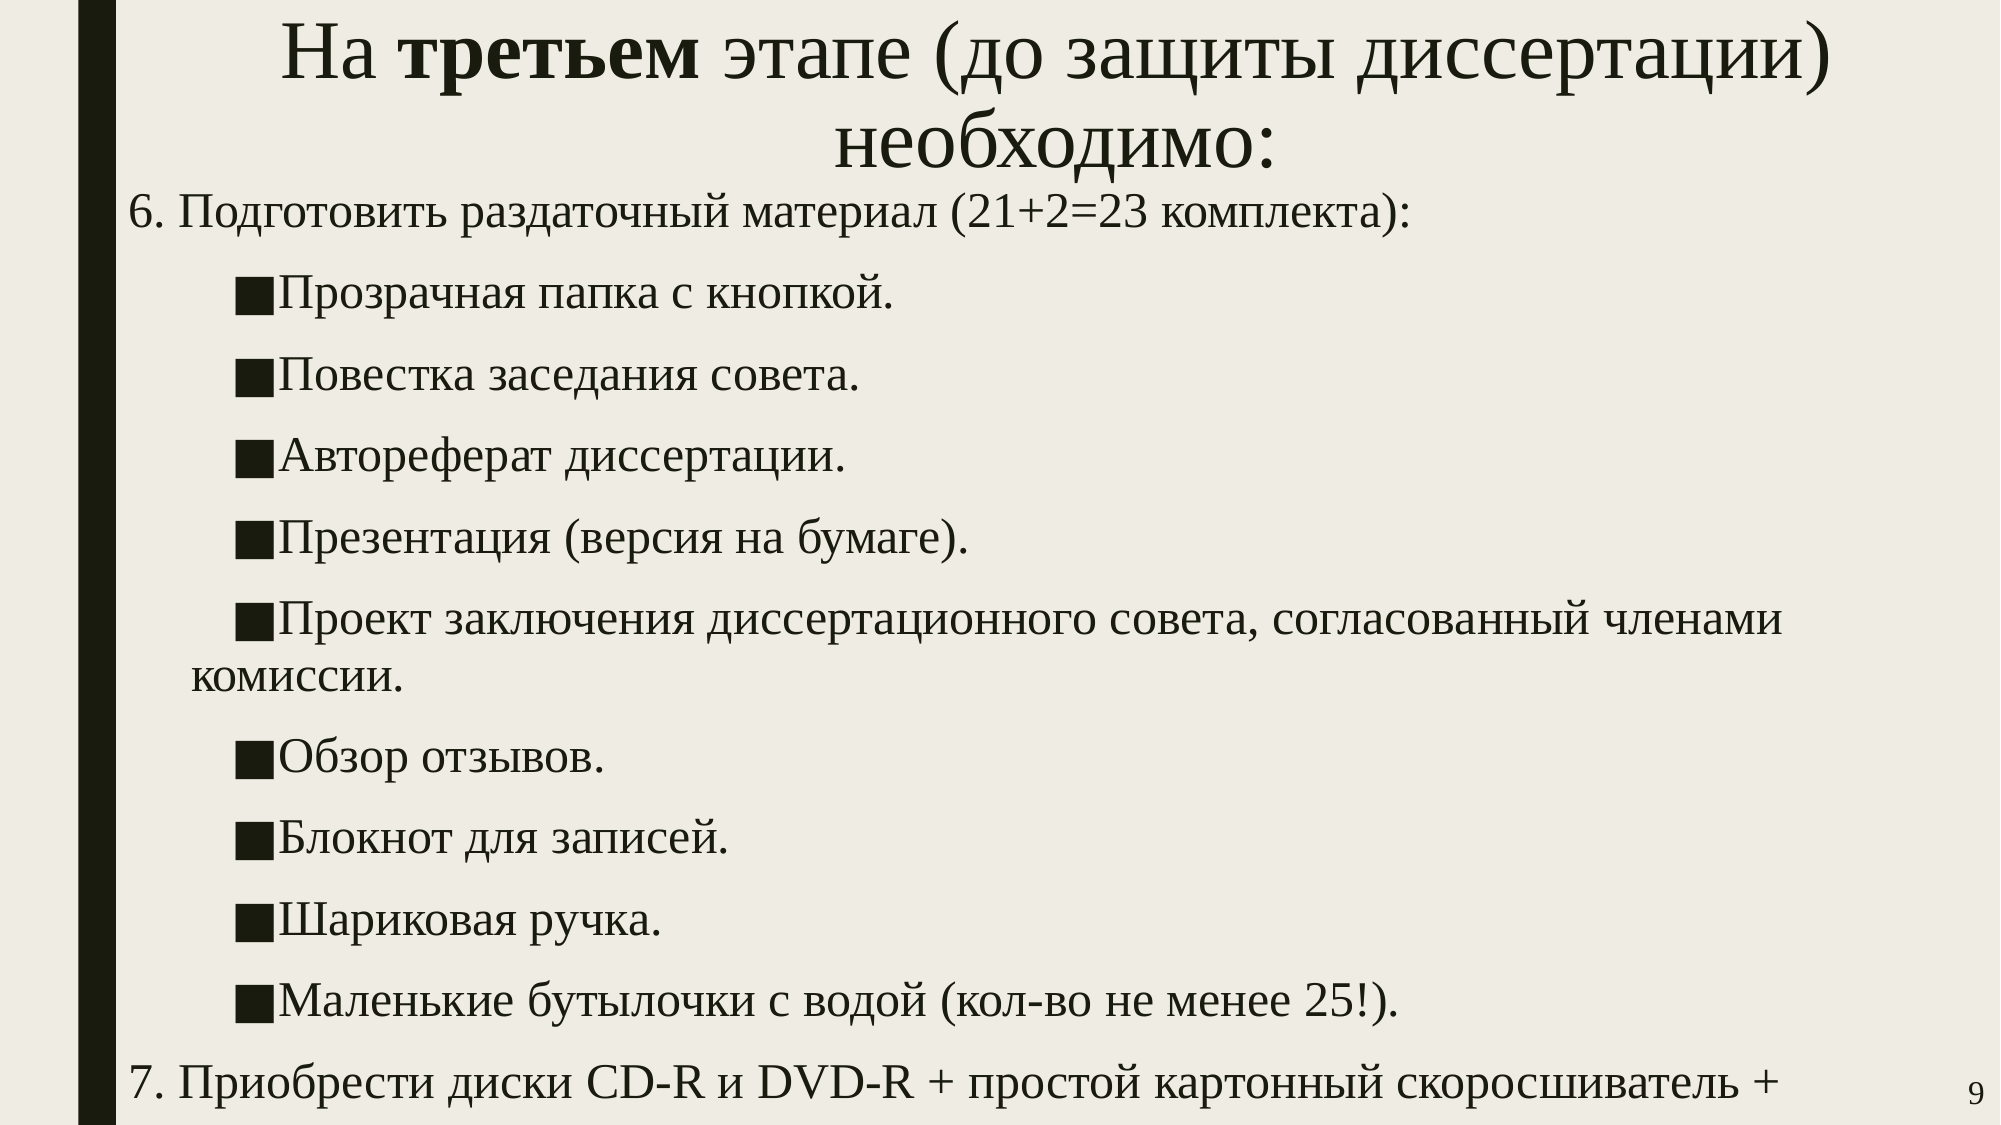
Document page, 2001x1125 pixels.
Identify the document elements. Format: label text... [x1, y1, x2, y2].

title На третьем этапе (до защиты диссертации) необходимо: [113, 0, 2000, 118]
list 6. Подготовить раздаточный материал (21+2=23 комплекта): Прозрачная папка с кнопкой. Повестка заседания совета. Автореферат диссертации. Презентация (версия на бумаге). Проект заключения диссертационного совета, согласованный членами комиссии. Обзор отзывов. Блокнот для записей. Шариковая ручка. Маленькие бутылочки с водой (кол-во не менее 25!). 7. Приобрести диски CD-R и DVD-R + простой картонный скоросшиватель + картонная папка на завязках. [113, 174, 2000, 1125]
text_box 9 [1738, 1058, 2000, 1125]
